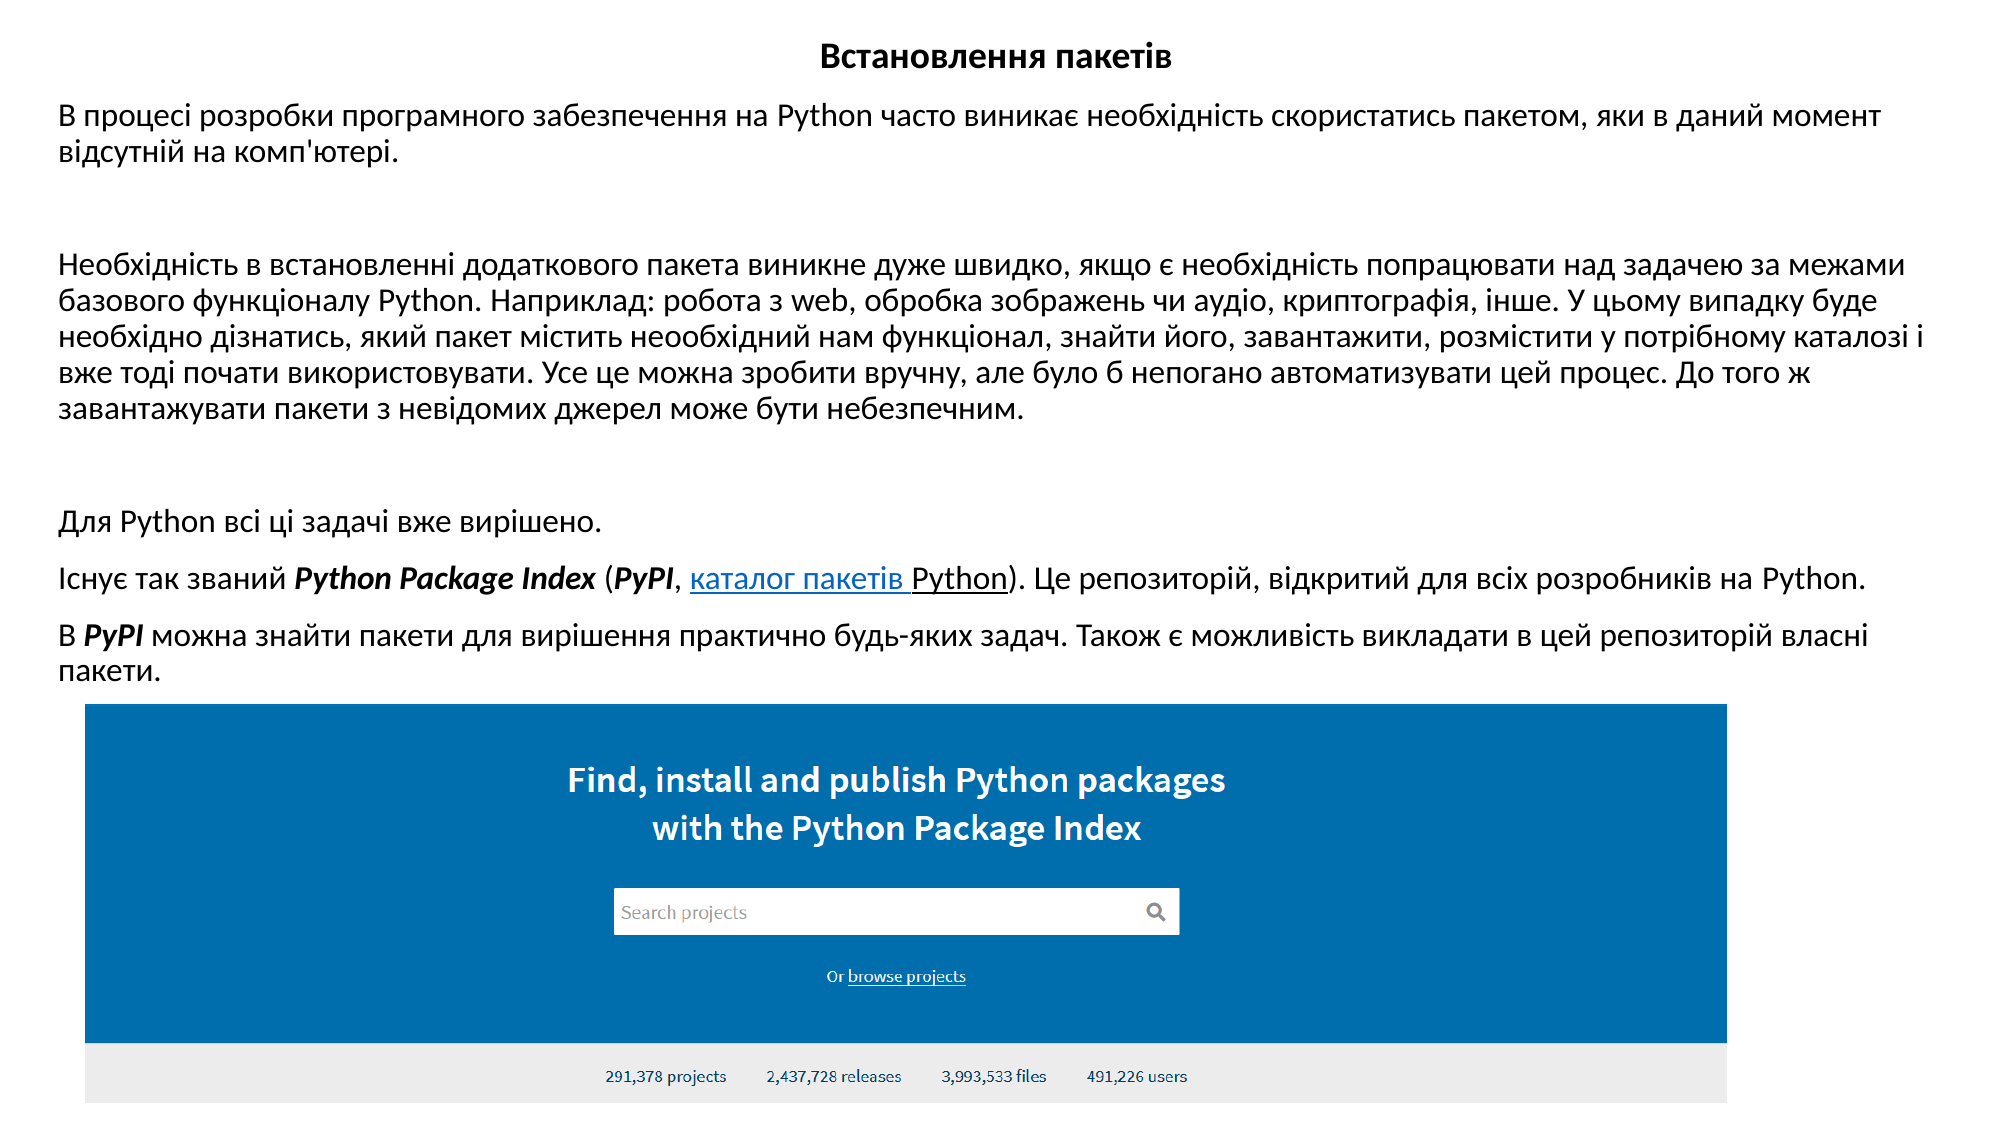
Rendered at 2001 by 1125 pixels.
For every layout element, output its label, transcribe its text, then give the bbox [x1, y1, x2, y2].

picture [85, 704, 1727, 1103]
list Встановлення пакетів В процесі розробки програмного забезпечення на Python часто виникає необхідність скористатись пакетом, яки в даний момент відсутній на комп'ютері. Необхідність в встановленні додаткового пакета виникне дуже швидко, якщо є необхідність попрацювати над задачею за межами базового функціоналу Python. Наприклад: робота з web, обробка зображень чи аудіо, криптографія, інше. У цьому випадку буде необхідно дізнатись, який пакет містить неообхідний нам функціонал, знайти його, завантажити, розмістити у потрібному каталозі і вже тоді почати використовувати. Усе це можна зробити вручну, але було б непогано автоматизувати цей процес. До того ж завантажувати пакети з невідомих джерел може бути небезпечним. Для Python всі ці задачі вже вирішено. Існує так званий Python Package Index (PyPI, каталог пакетів Python). Це репозиторій, відкритий для всіх розробників на Python. В PyPI можна знайти пакети для вирішення практично будь-яких задач. Також є можливість викладати в цей репозиторій власні пакети. [43, 29, 1950, 1082]
